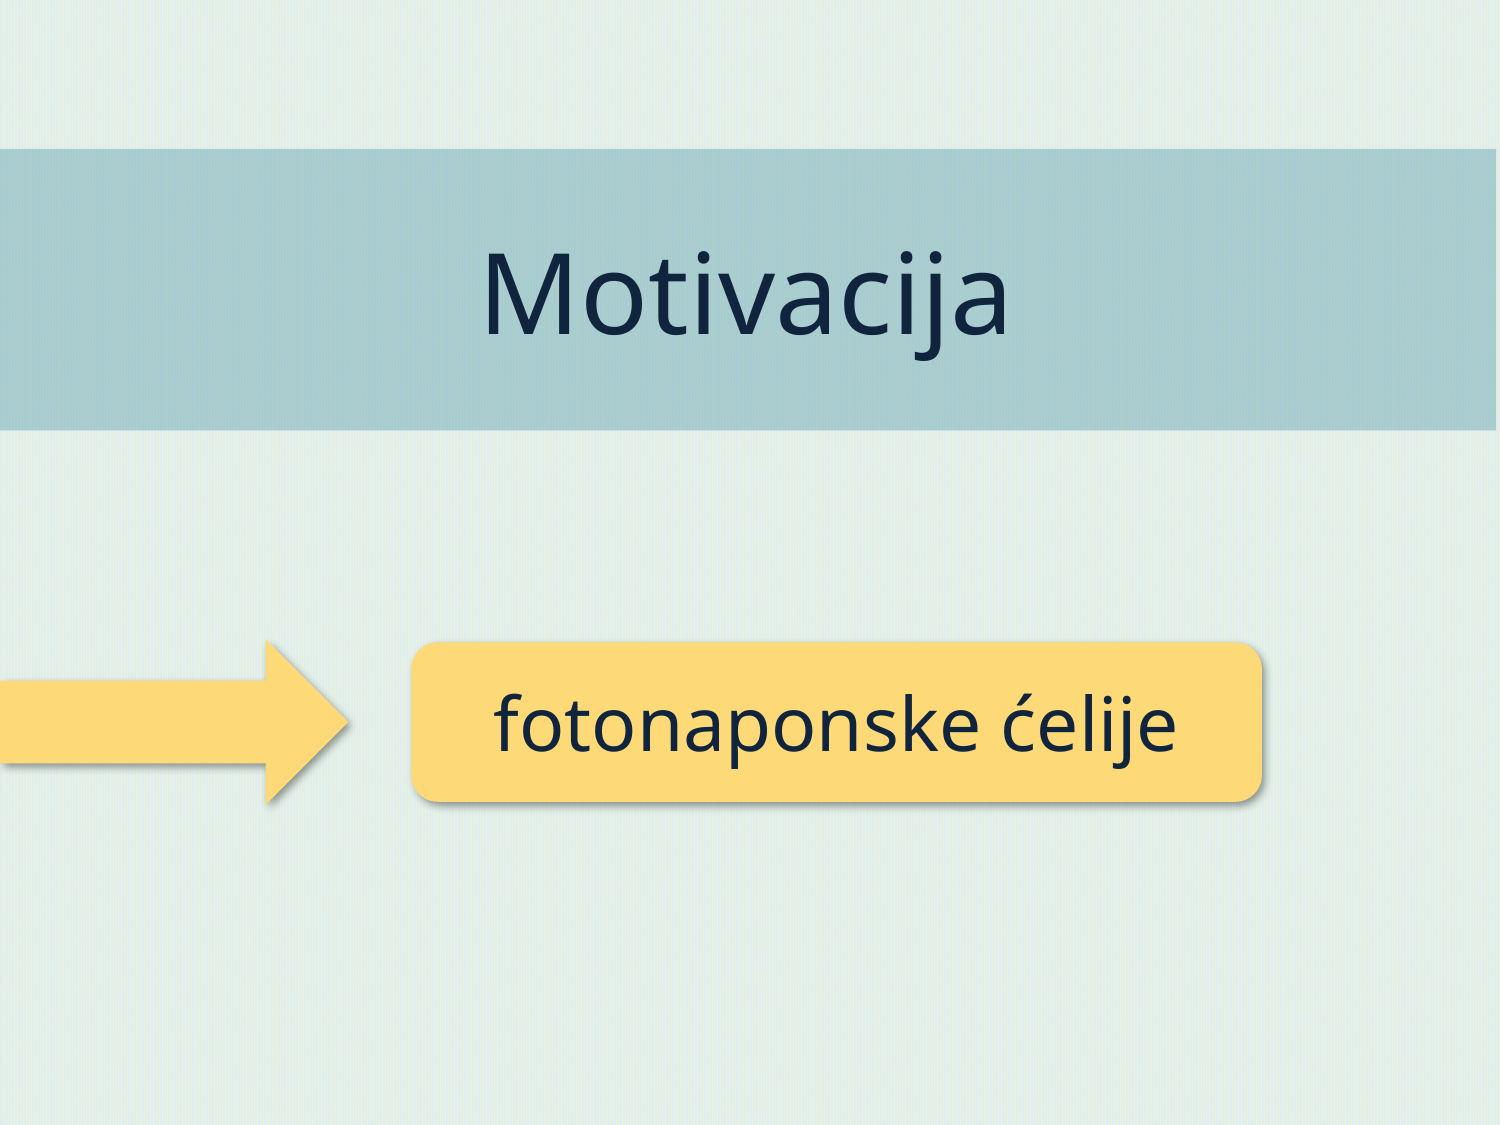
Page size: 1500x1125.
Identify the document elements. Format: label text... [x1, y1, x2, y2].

text_box [409, 640, 1264, 804]
text_box fotonaponske ćelije [478, 668, 1195, 774]
text_box [0, 637, 351, 807]
text_box [0, 147, 1498, 432]
title Motivacija [71, 196, 1422, 384]
